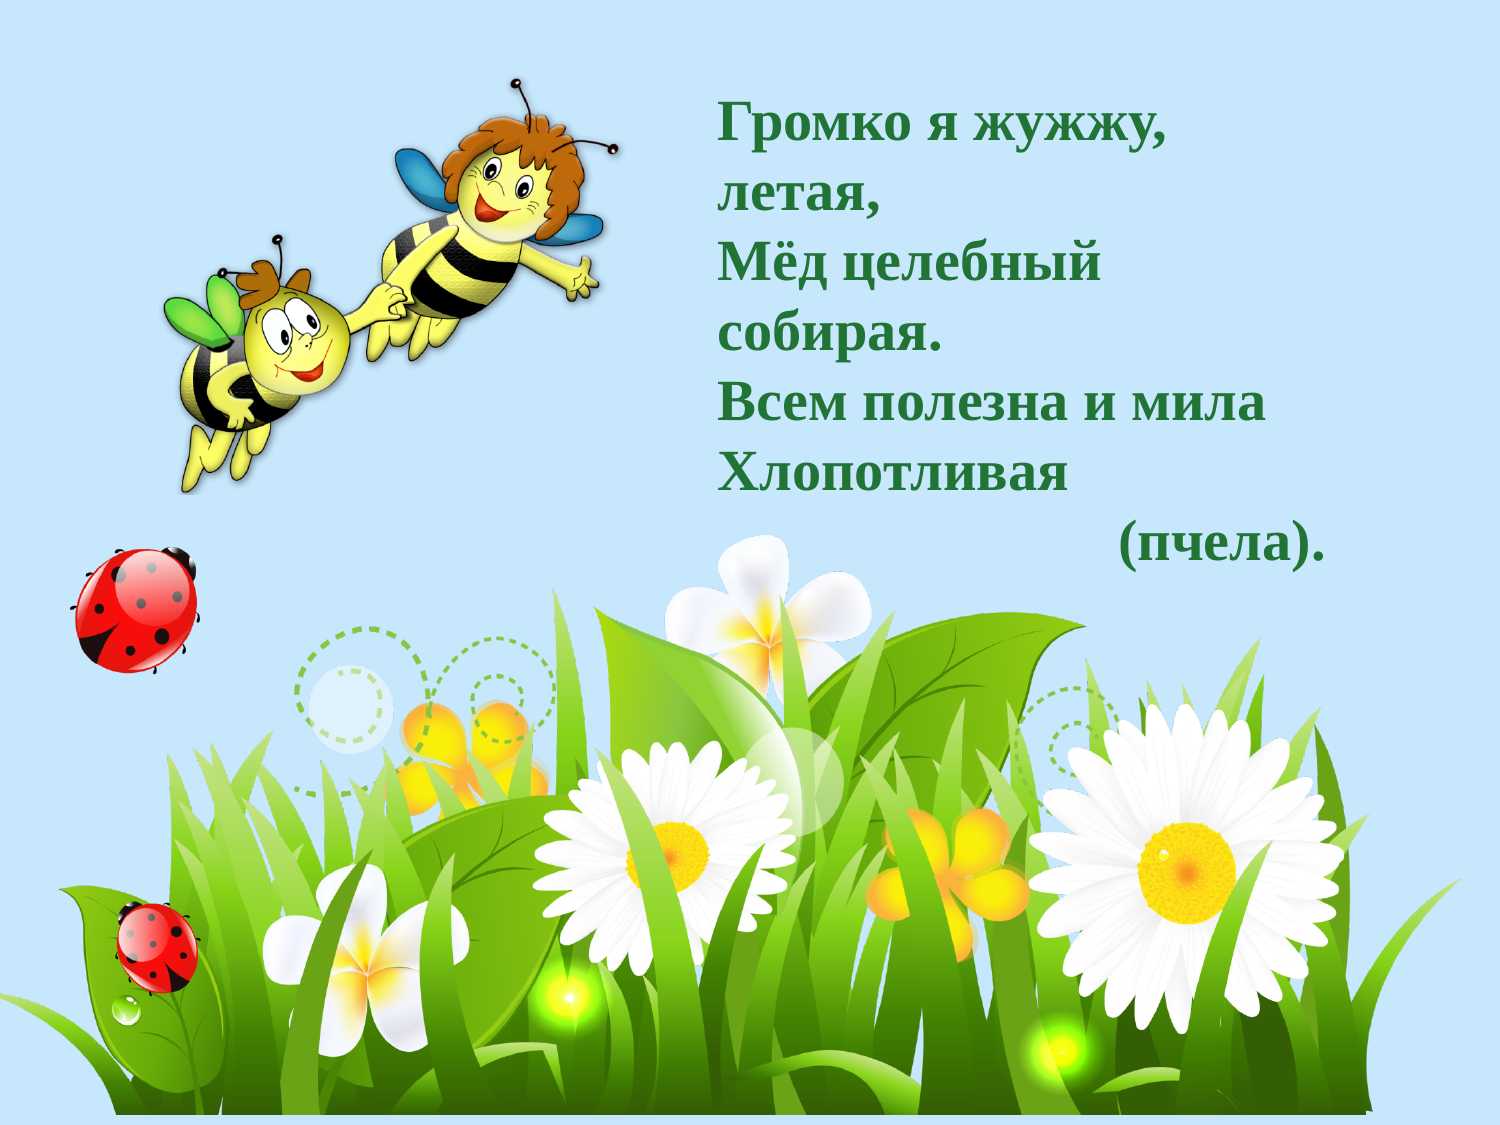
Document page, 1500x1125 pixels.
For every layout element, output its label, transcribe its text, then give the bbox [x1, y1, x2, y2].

picture [0, 74, 1472, 1115]
text_box Громко я жужжу, летая, Мёд целебный собирая. Всем полезна и мила Хлопотливая (пчела). [702, 75, 1341, 492]
